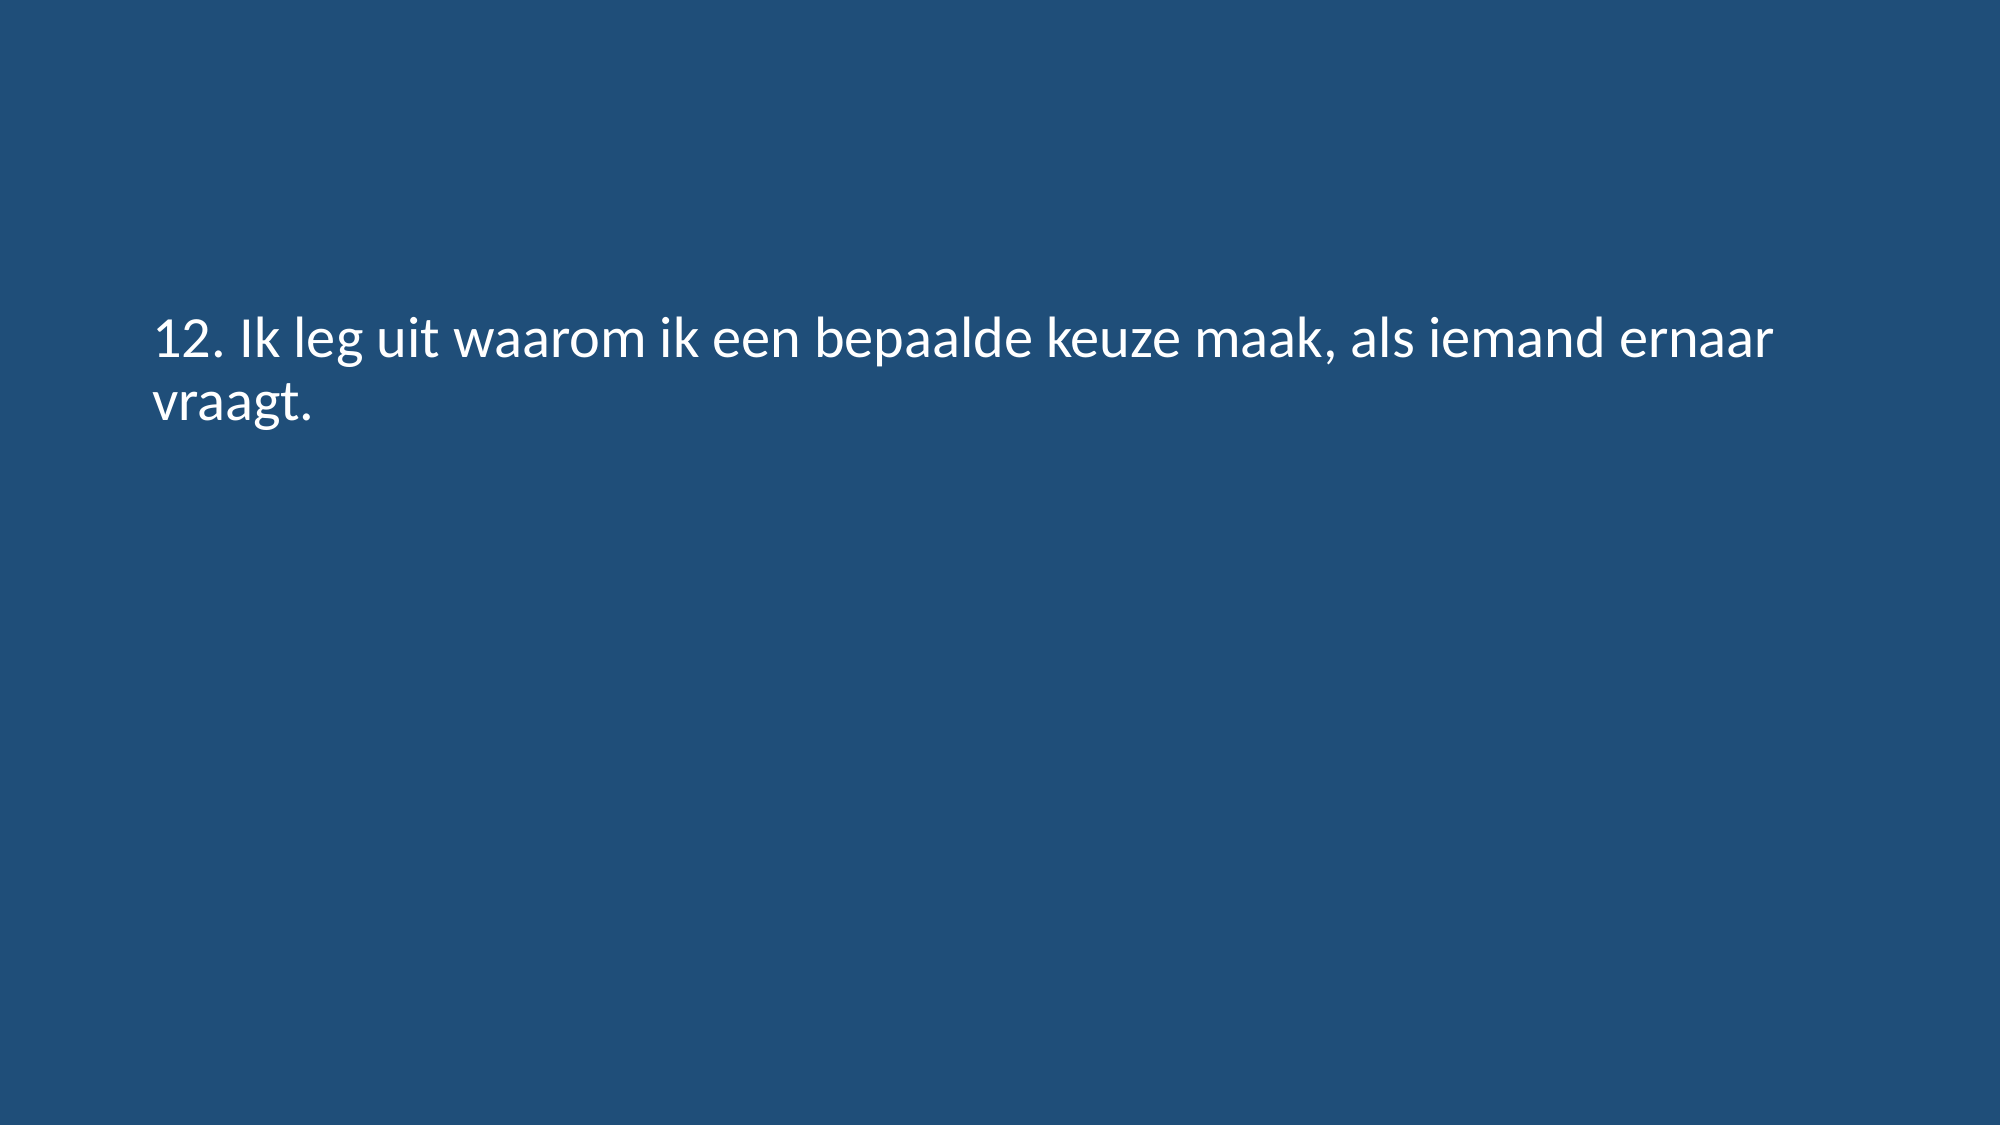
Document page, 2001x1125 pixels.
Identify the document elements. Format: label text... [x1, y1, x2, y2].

list 12. Ik leg uit waarom ik een bepaalde keuze maak, als iemand ernaar vraagt. [137, 299, 1863, 1014]
